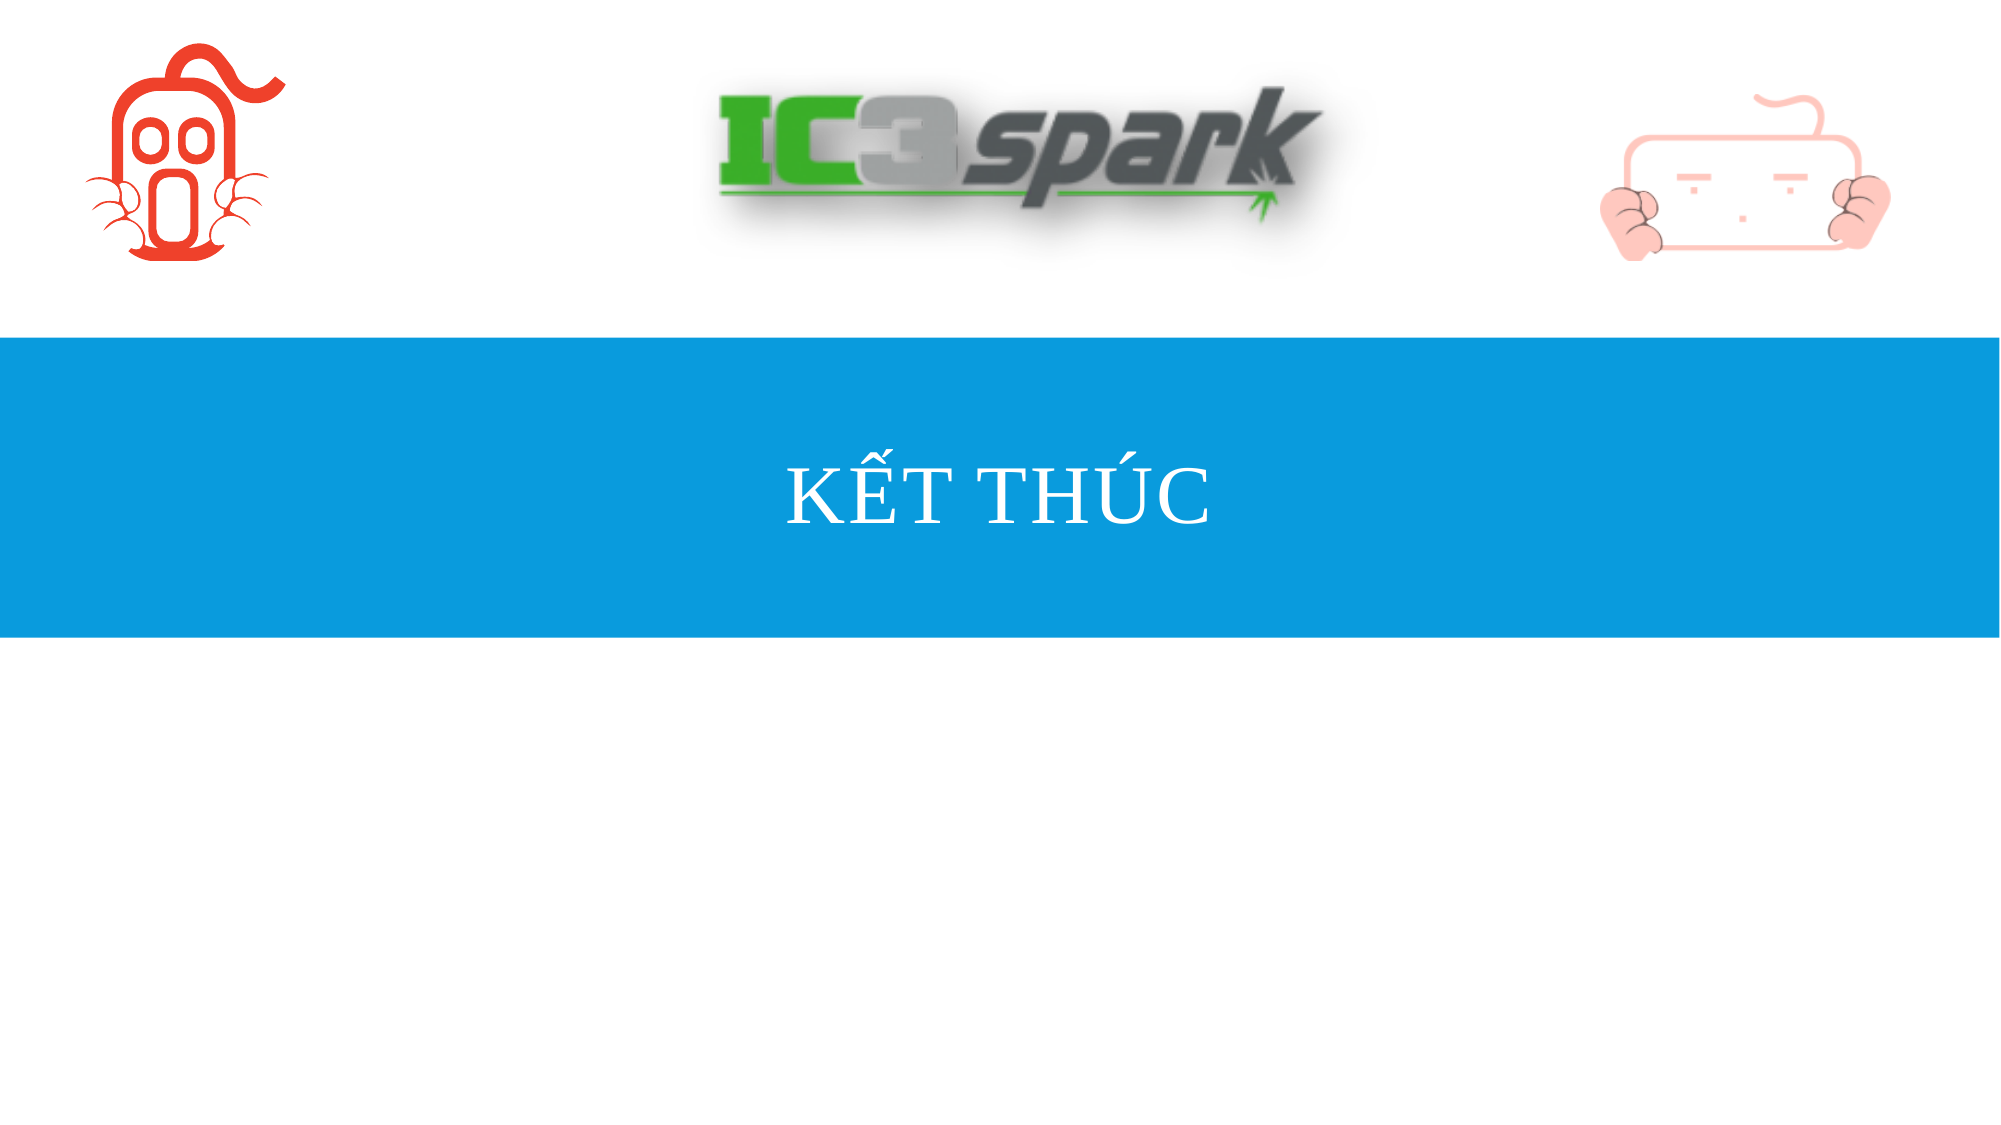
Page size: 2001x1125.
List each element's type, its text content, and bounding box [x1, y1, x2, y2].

title Kết thúc [136, 362, 1862, 638]
picture [696, 63, 1350, 251]
